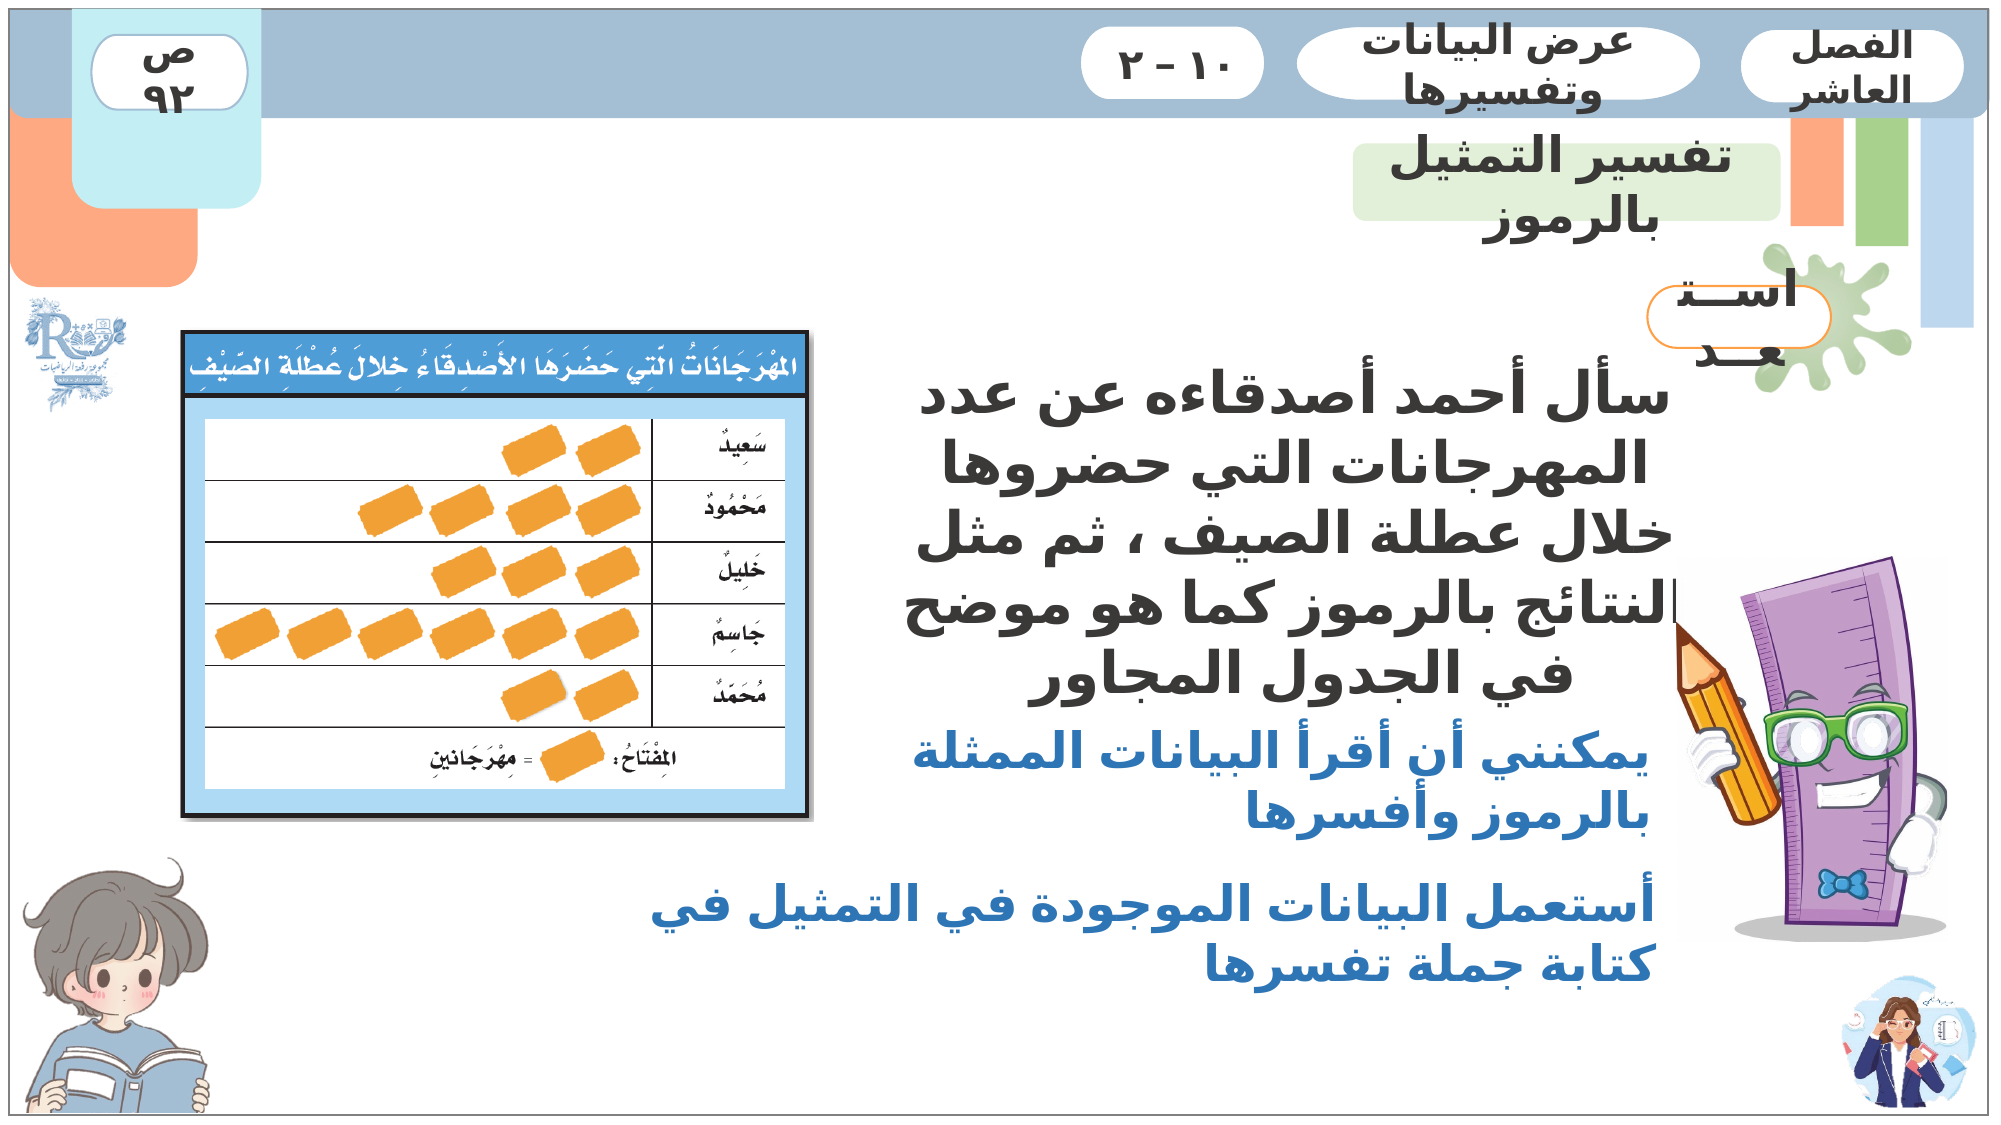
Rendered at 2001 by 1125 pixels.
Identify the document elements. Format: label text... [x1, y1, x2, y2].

picture [1676, 556, 1948, 942]
text_box يمكنني أن أقرأ البيانات الممثلة بالرموز وأفسرها [822, 710, 1668, 846]
text_box الفصل العاشر [1738, 27, 1966, 105]
picture [20, 850, 215, 1113]
text_box تفسير التمثيل بالرموز [1351, 142, 1782, 223]
text_box سأل أحمد أصدقاءه عن عدد المهرجانات التي حضروها خلال عطلة الصيف ، ثم مثل النتائج بالرموز كما هو موضح في الجدول المجاور [875, 347, 1717, 713]
picture [15, 290, 146, 421]
text_box اســتعــد [1646, 284, 1749, 349]
picture [1834, 967, 1983, 1116]
text_box ص ٩٢ [90, 33, 249, 111]
picture [1749, 253, 1913, 402]
text_box ١٠ – ٢ [1078, 24, 1267, 102]
text_box عرض البيانات وتفسيرها [1294, 25, 1703, 102]
picture [174, 327, 814, 822]
text_box [70, 7, 263, 210]
text_box أستعمل البيانات الموجودة في التمثيل في كتابة جملة تفسرها [585, 863, 1672, 999]
text_box [8, 8, 1989, 1116]
